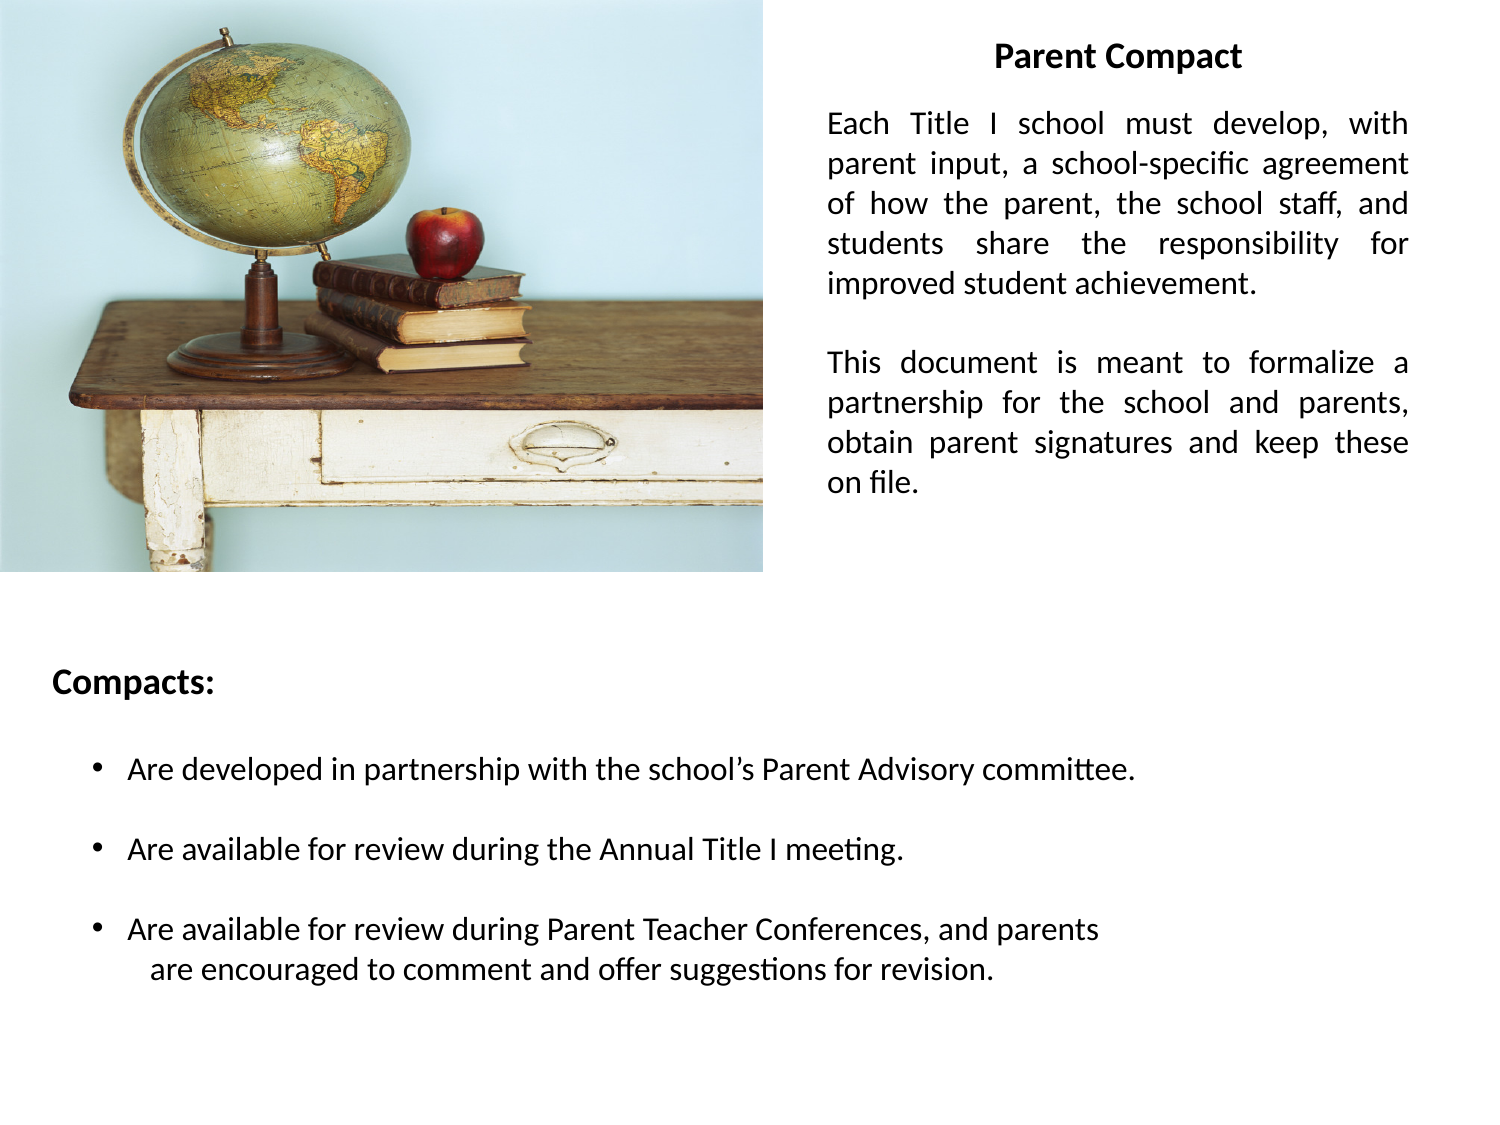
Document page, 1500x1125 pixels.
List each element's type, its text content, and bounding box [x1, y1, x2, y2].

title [0, 0, 763, 572]
text_box Compacts: Are developed in partnership with the school’s Parent Advisory committee. Are available for review during the Annual Title I meeting. Are available for review during Parent Teacher Conferences, and parents are encouraged to comment and offer suggestions for revision. [37, 649, 1500, 1030]
text_box Parent Compact Each Title I school must develop, with parent input, a school-specific agreement of how the parent, the school staff, and students share the responsibility for improved student achievement. This document is meant to formalize a partnership for the school and parents, obtain parent signatures and keep these on file. [812, 23, 1425, 508]
